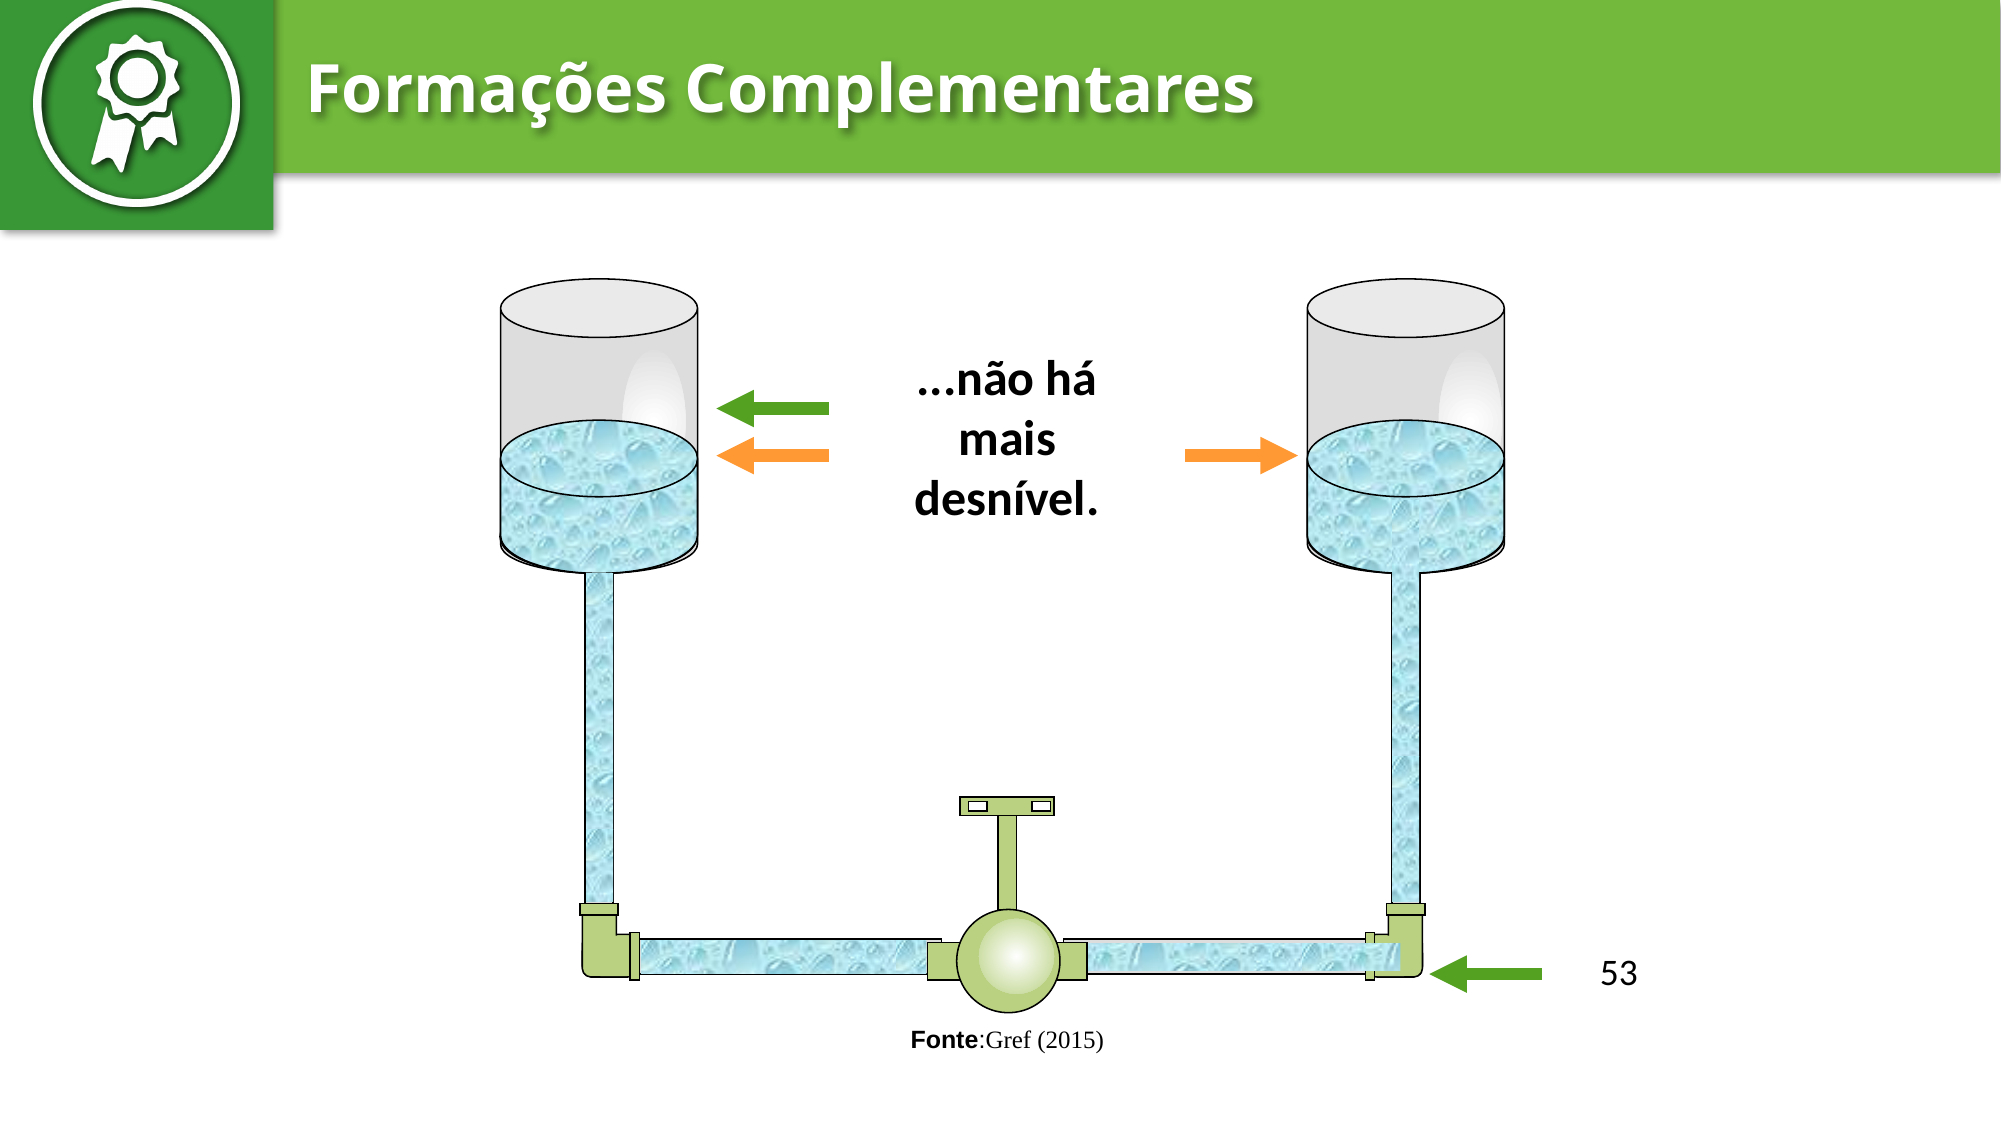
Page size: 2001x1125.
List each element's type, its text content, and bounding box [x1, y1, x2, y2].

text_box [499, 278, 1543, 981]
text_box Fonte:Gref (2015) [673, 1008, 1341, 1069]
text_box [927, 796, 1088, 1013]
picture [33, 0, 240, 207]
slide_number ‹#› [1585, 940, 1686, 1026]
